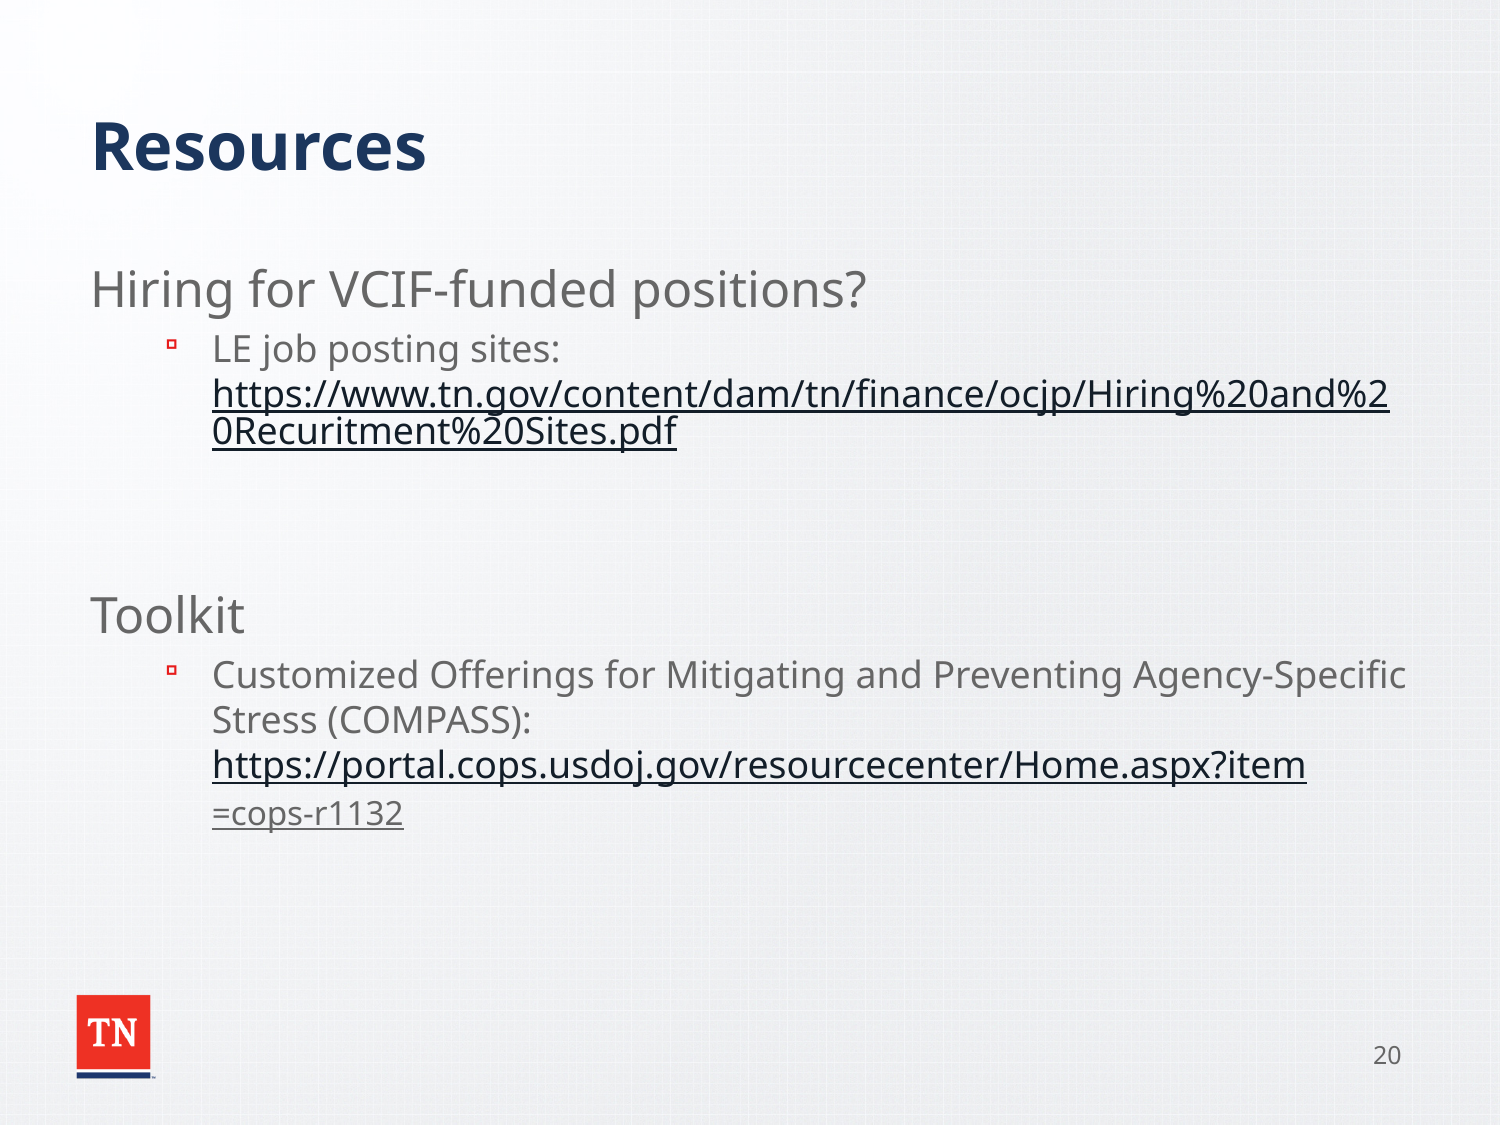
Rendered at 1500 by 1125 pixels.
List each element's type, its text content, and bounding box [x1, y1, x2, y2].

picture [0, 0, 1500, 1125]
title Resources [75, 50, 1425, 238]
list Hiring for VCIF-funded positions? LE job posting sites: https://www.tn.gov/content/dam/tn/finance/ocjp/Hiring%20and%20Recuritment%20Sites.pdf Toolkit Customized Offerings for Mitigating and Preventing Agency-Specific Stress (COMPASS): https://portal.cops.usdoj.gov/resourcecenter/Home.aspx?item=cops-r1132 [75, 249, 1425, 1025]
